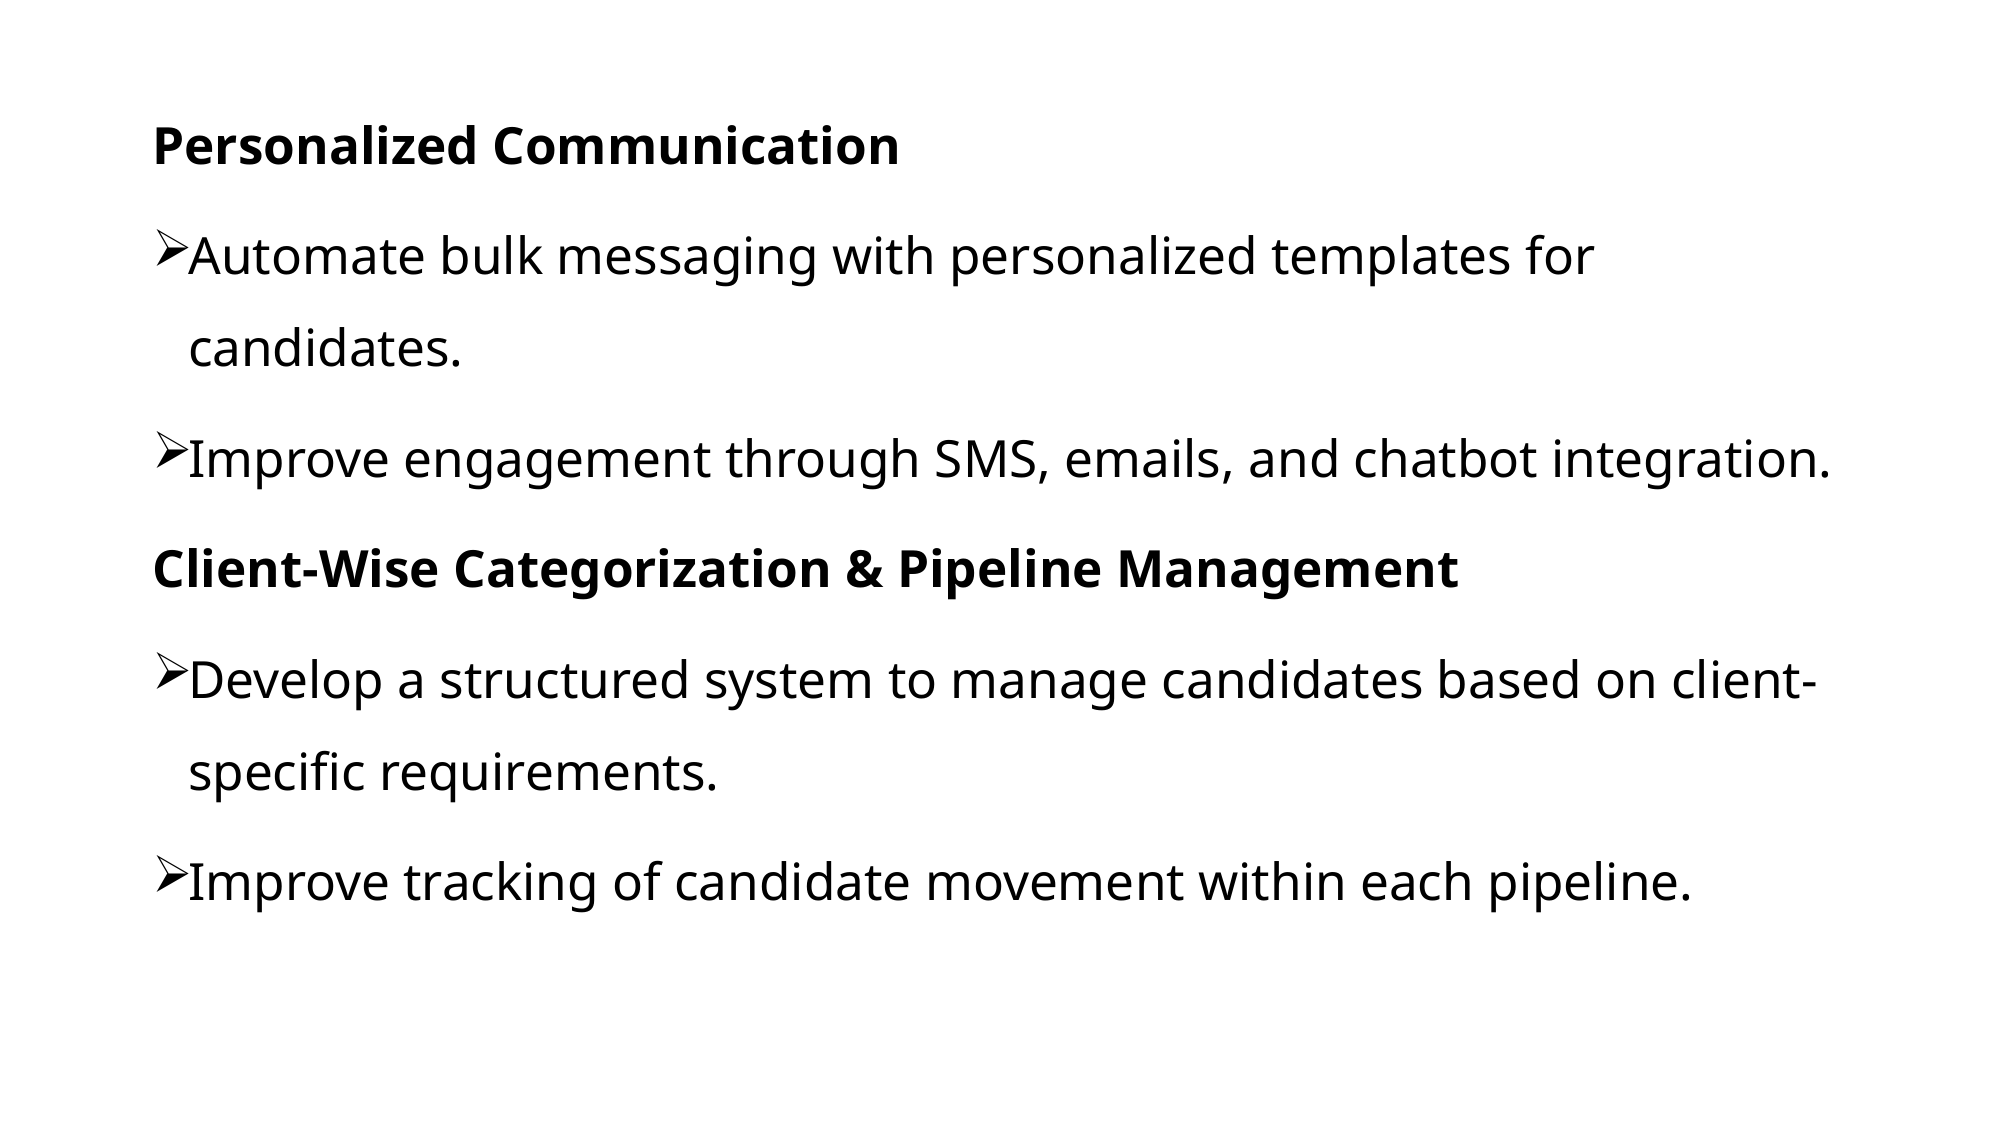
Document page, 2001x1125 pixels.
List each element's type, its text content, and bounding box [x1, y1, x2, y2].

list Personalized Communication Automate bulk messaging with personalized templates for candidates. Improve engagement through SMS, emails, and chatbot integration. Client-Wise Categorization & Pipeline Management Develop a structured system to manage candidates based on client-specific requirements. Improve tracking of candidate movement within each pipeline. [137, 75, 1863, 1014]
